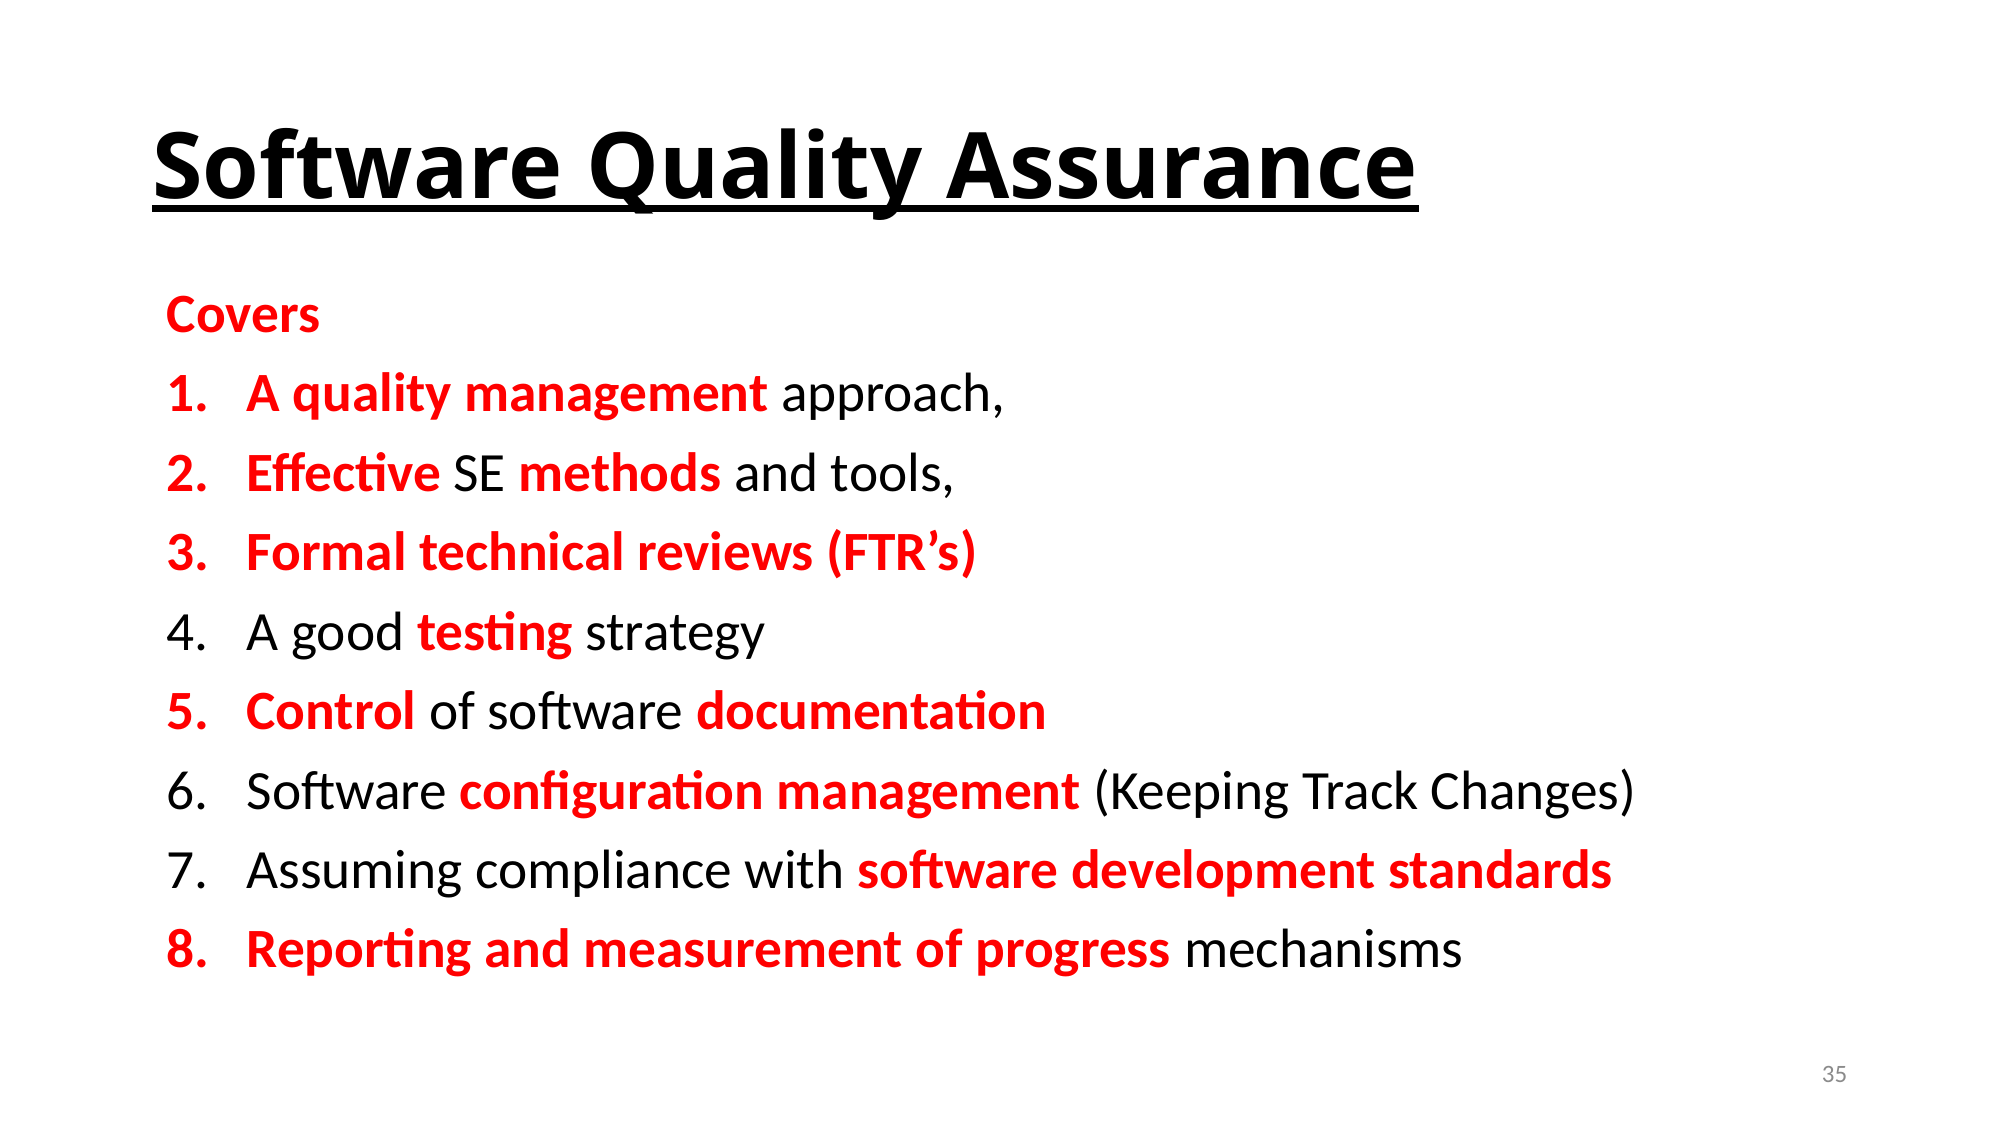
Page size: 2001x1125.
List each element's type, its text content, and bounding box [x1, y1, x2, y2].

list Covers A quality management approach, Effective SE methods and tools, Formal technical reviews (FTR’s) A good testing strategy Control of software documentation Software configuration management (Keeping Track Changes) Assuming compliance with software development standards Reporting and measurement of progress mechanisms [151, 277, 1877, 992]
title Software Quality Assurance [137, 59, 1863, 278]
slide_number 35 [1412, 1042, 1863, 1103]
